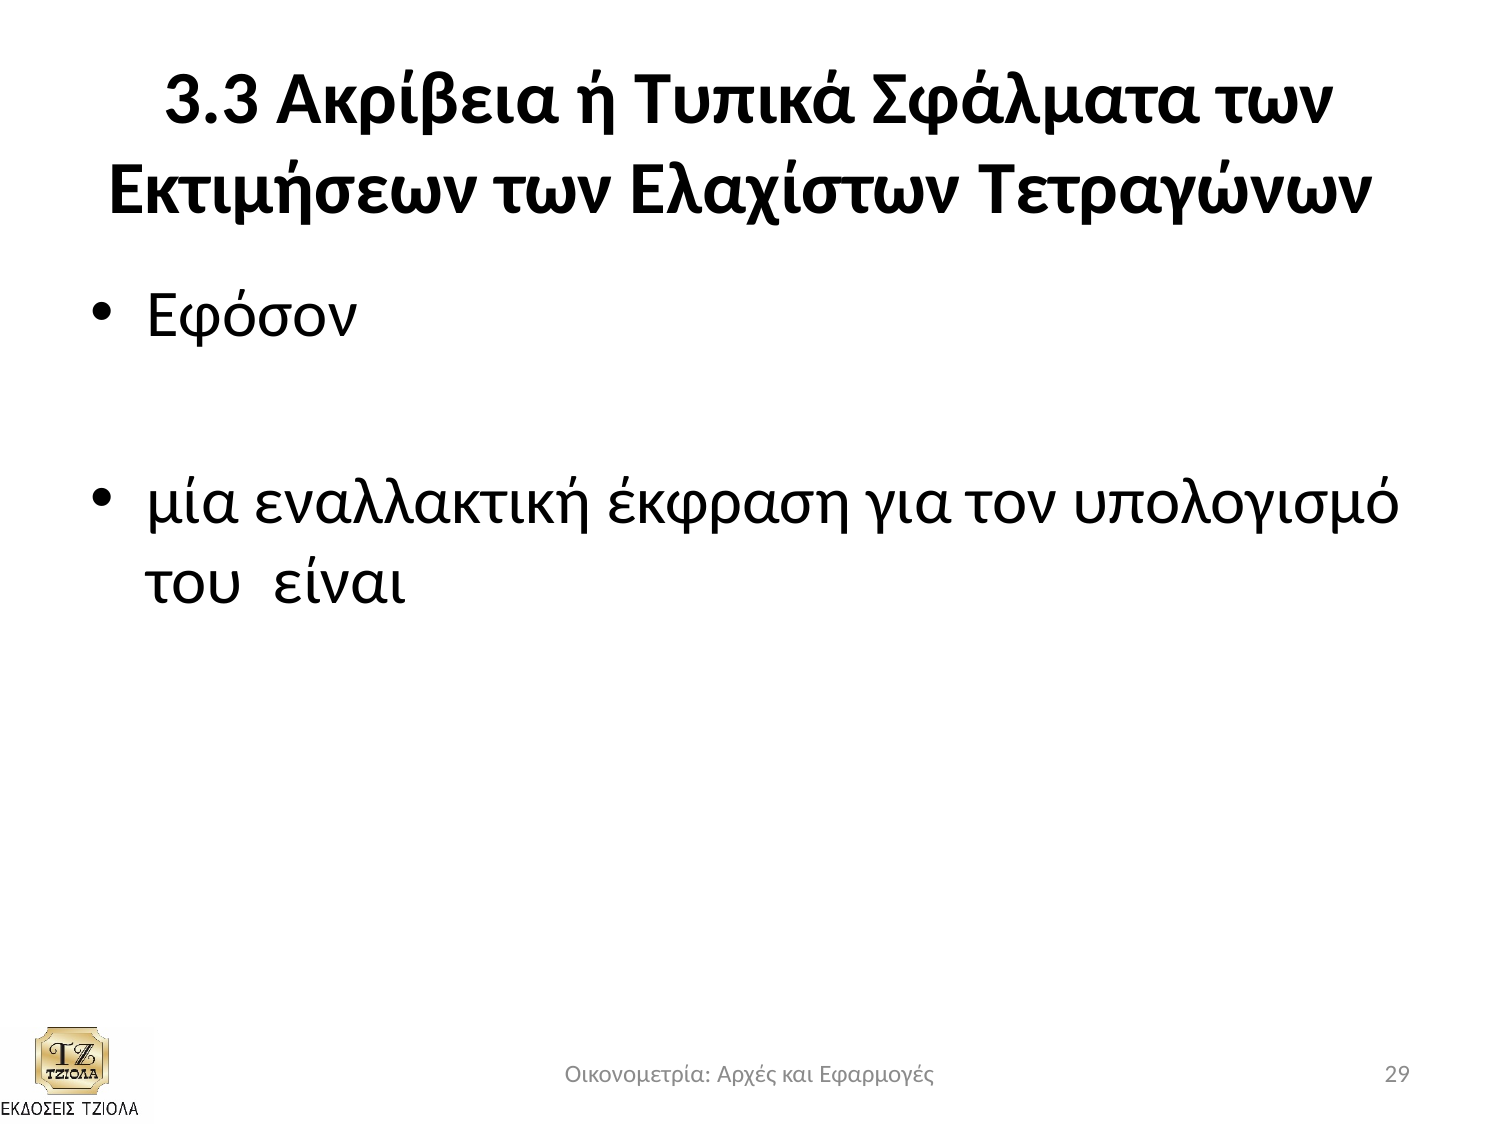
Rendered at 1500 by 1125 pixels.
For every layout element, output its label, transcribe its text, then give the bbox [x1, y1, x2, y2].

picture [0, 1027, 154, 1124]
title 3.3 Ακρίβεια ή Τυπικά Σφάλματα των Εκτιμήσεων των Ελαχίστων Τετραγώνων [75, 45, 1425, 233]
slide_number 29 [1074, 1042, 1425, 1103]
footer Οικονομετρία: Αρχές και Εφαρμογές [512, 1042, 988, 1103]
